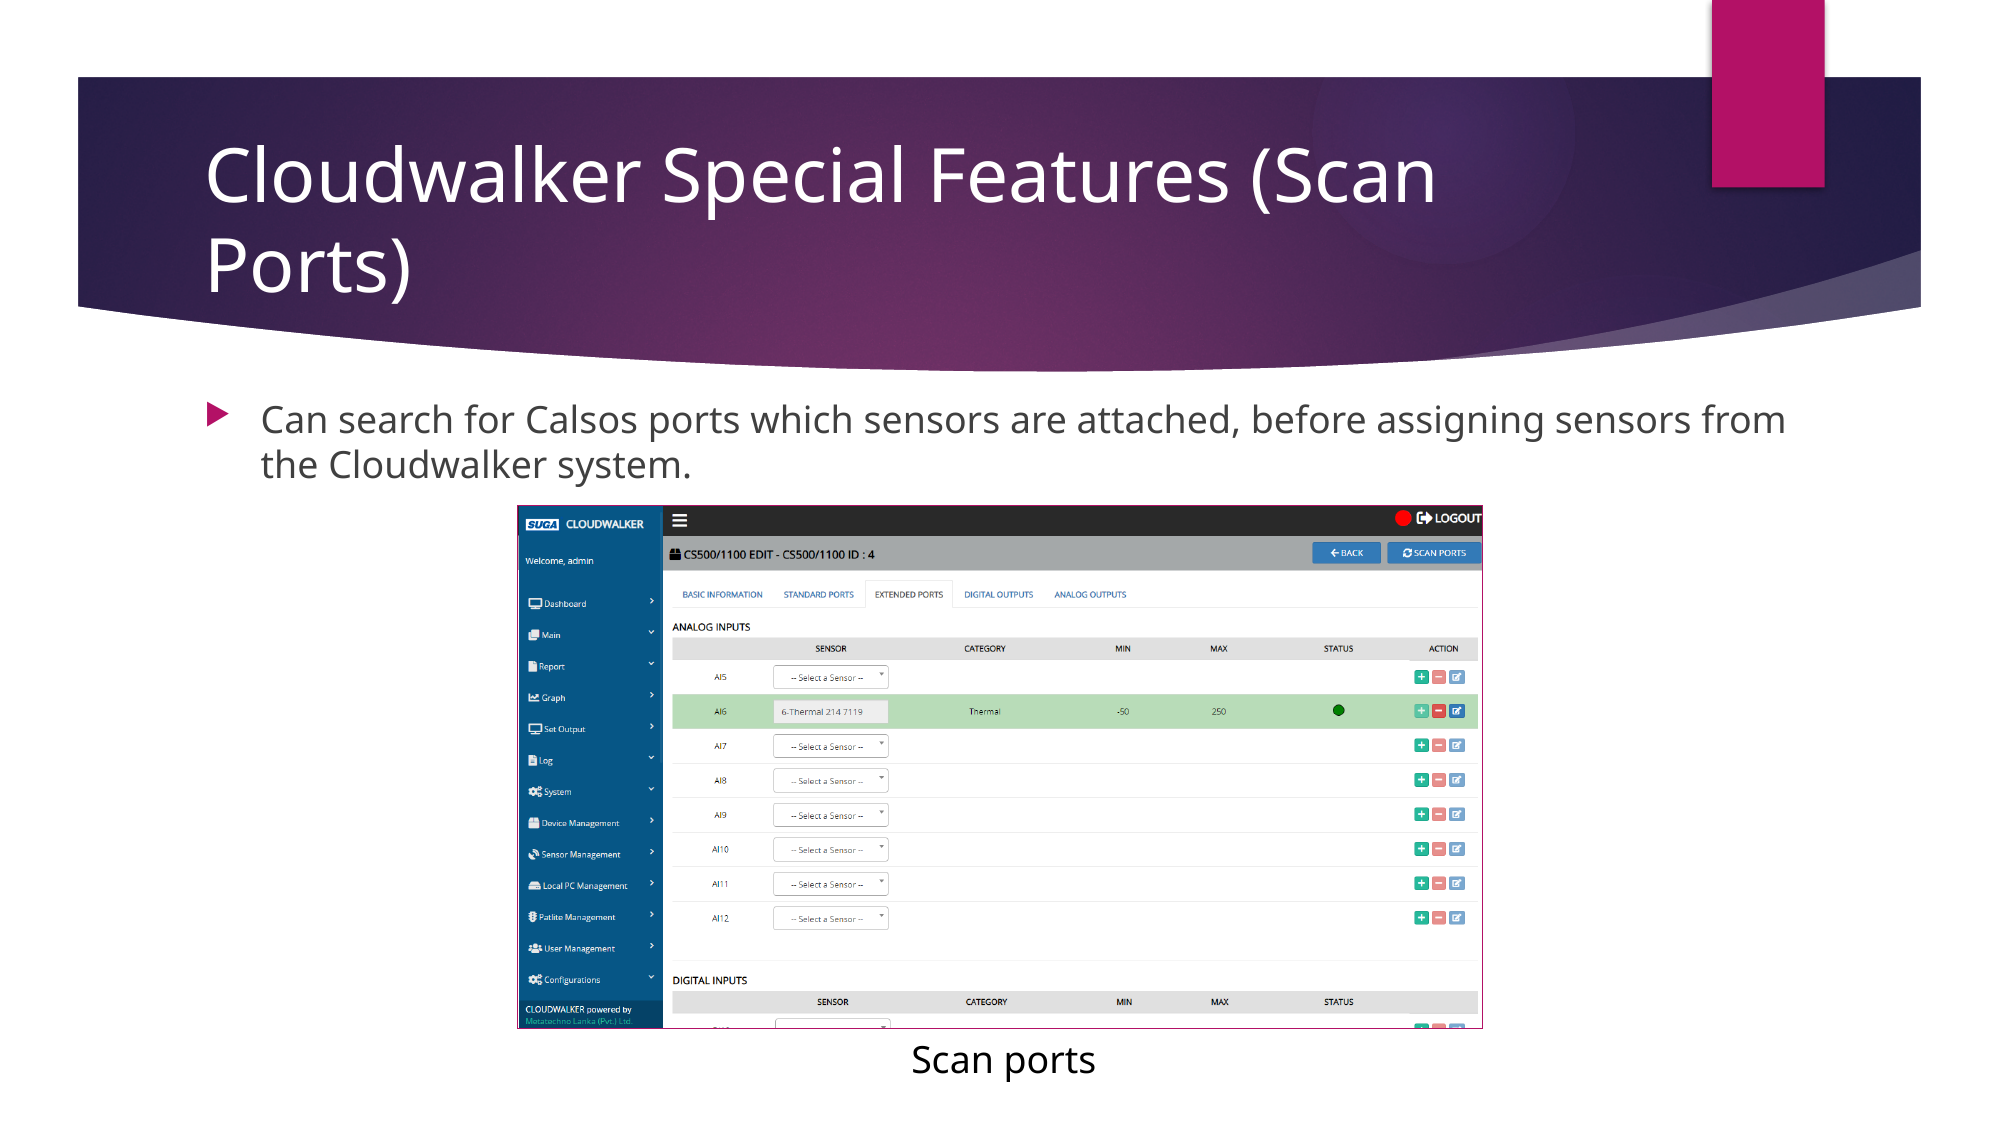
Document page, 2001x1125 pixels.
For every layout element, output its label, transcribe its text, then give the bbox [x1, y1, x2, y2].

list Can search for Calsos ports which sensors are attached, before assigning sensors from the Cloudwalker system. [189, 388, 1819, 547]
text_box Scan ports [896, 1039, 1112, 1089]
title Cloudwalker Special Features (Scan Ports) [189, 159, 1627, 276]
picture [517, 505, 1483, 1029]
